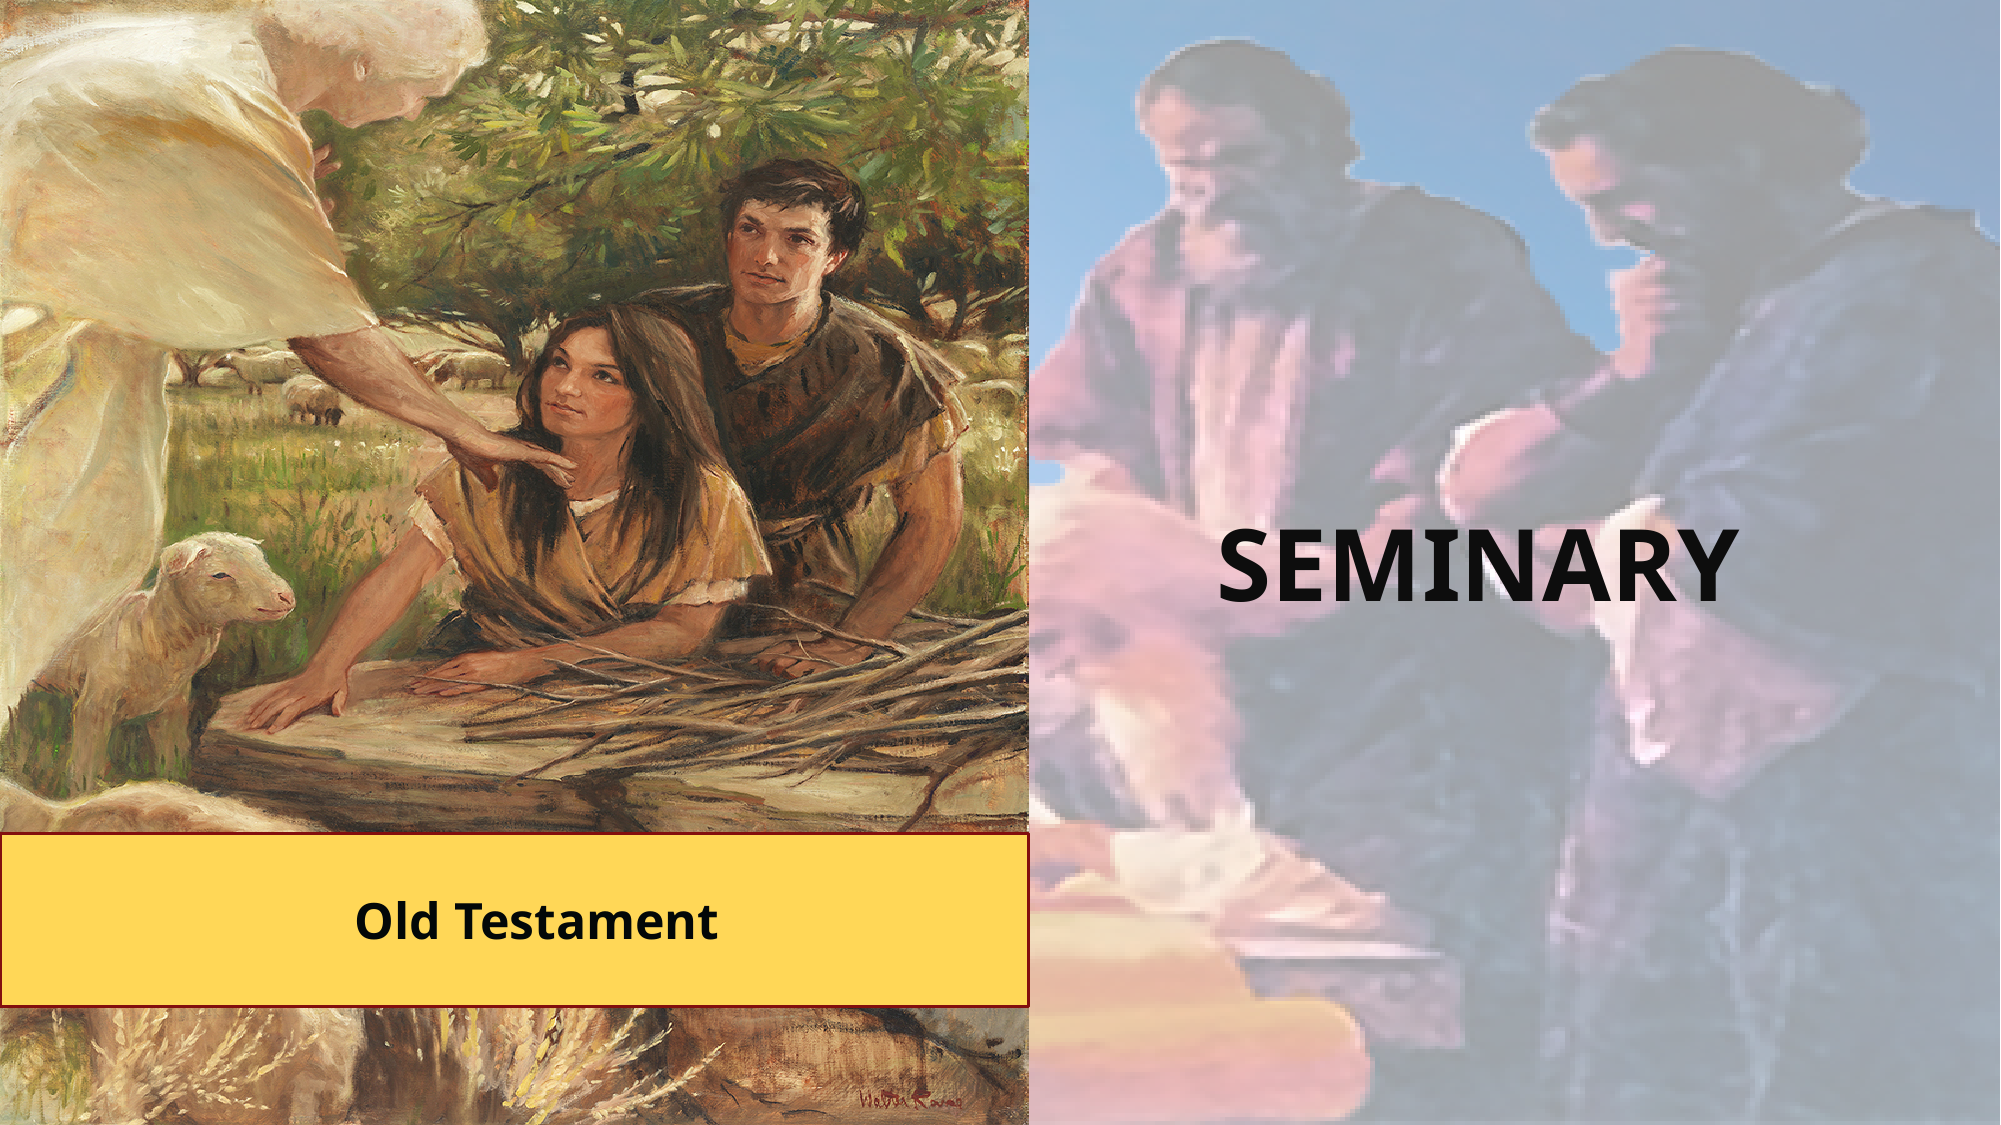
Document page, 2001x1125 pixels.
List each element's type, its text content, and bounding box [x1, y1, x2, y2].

text_box SEMINARY [1155, 494, 1802, 629]
picture [0, 0, 1029, 1125]
